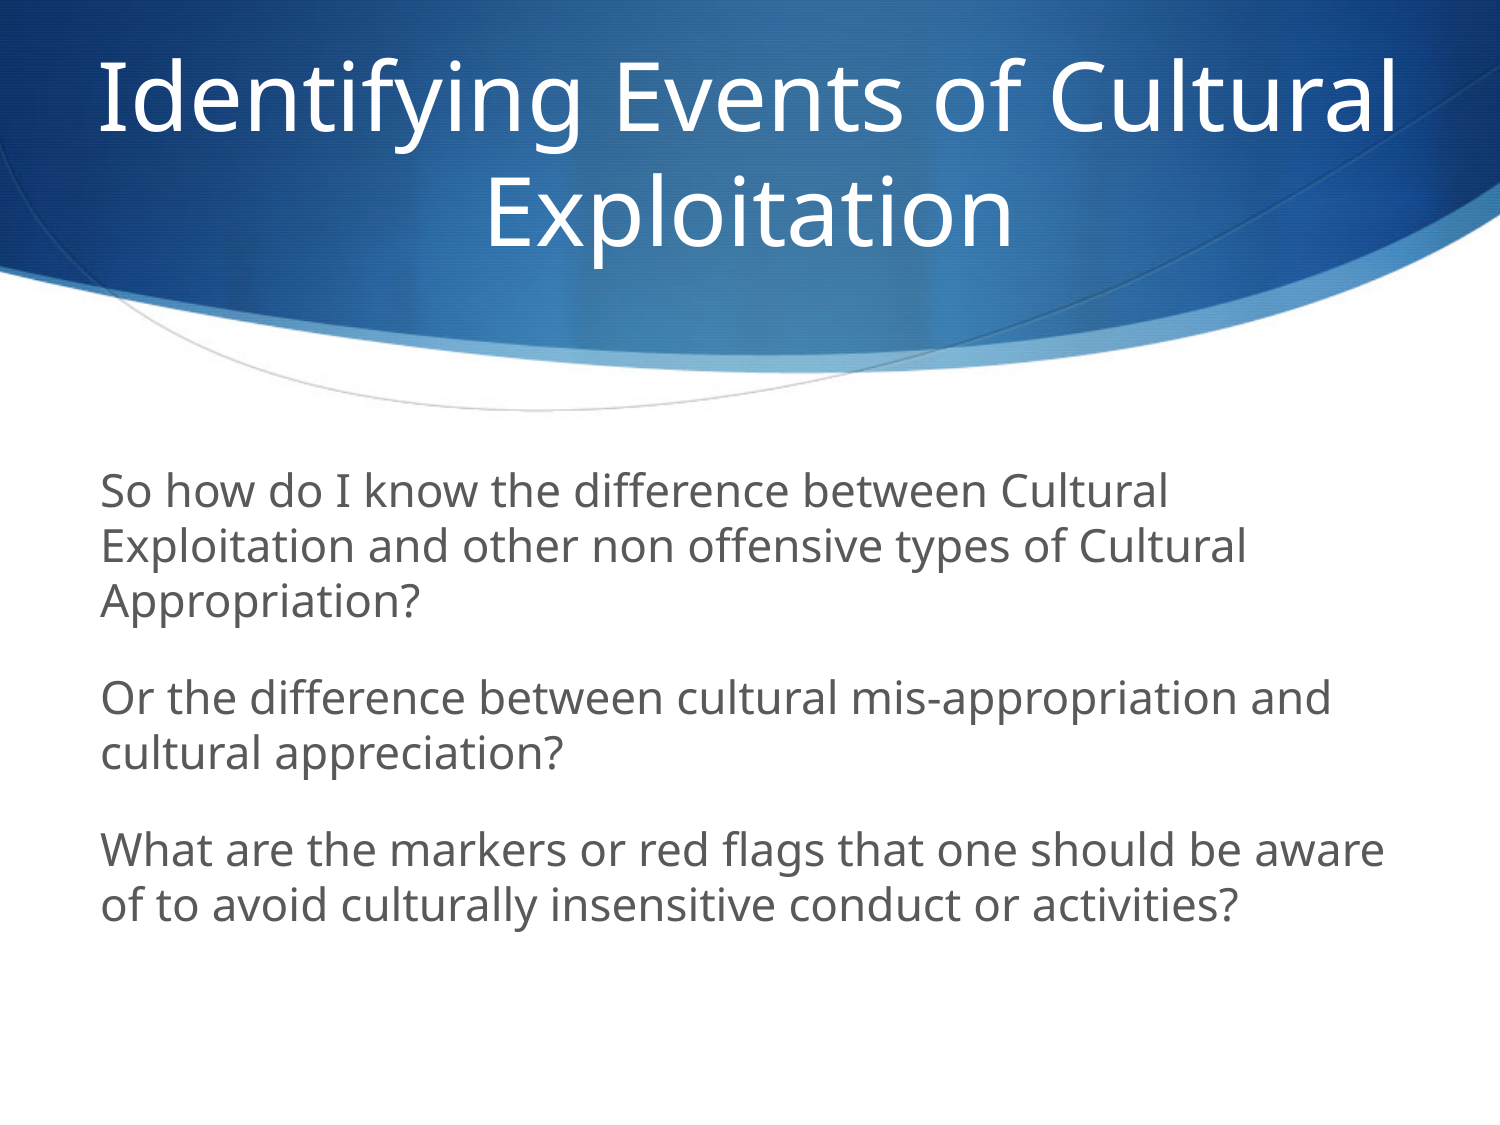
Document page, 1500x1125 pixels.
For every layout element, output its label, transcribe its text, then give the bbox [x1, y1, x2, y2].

picture [0, 0, 1500, 1125]
title Identifying Events of Cultural Exploitation [75, 56, 1425, 245]
list So how do I know the difference between Cultural Exploitation and other non offensive types of Cultural Appropriation? Or the difference between cultural mis-appropriation and cultural appreciation? What are the markers or red flags that one should be aware of to avoid culturally insensitive conduct or activities? [85, 454, 1416, 991]
